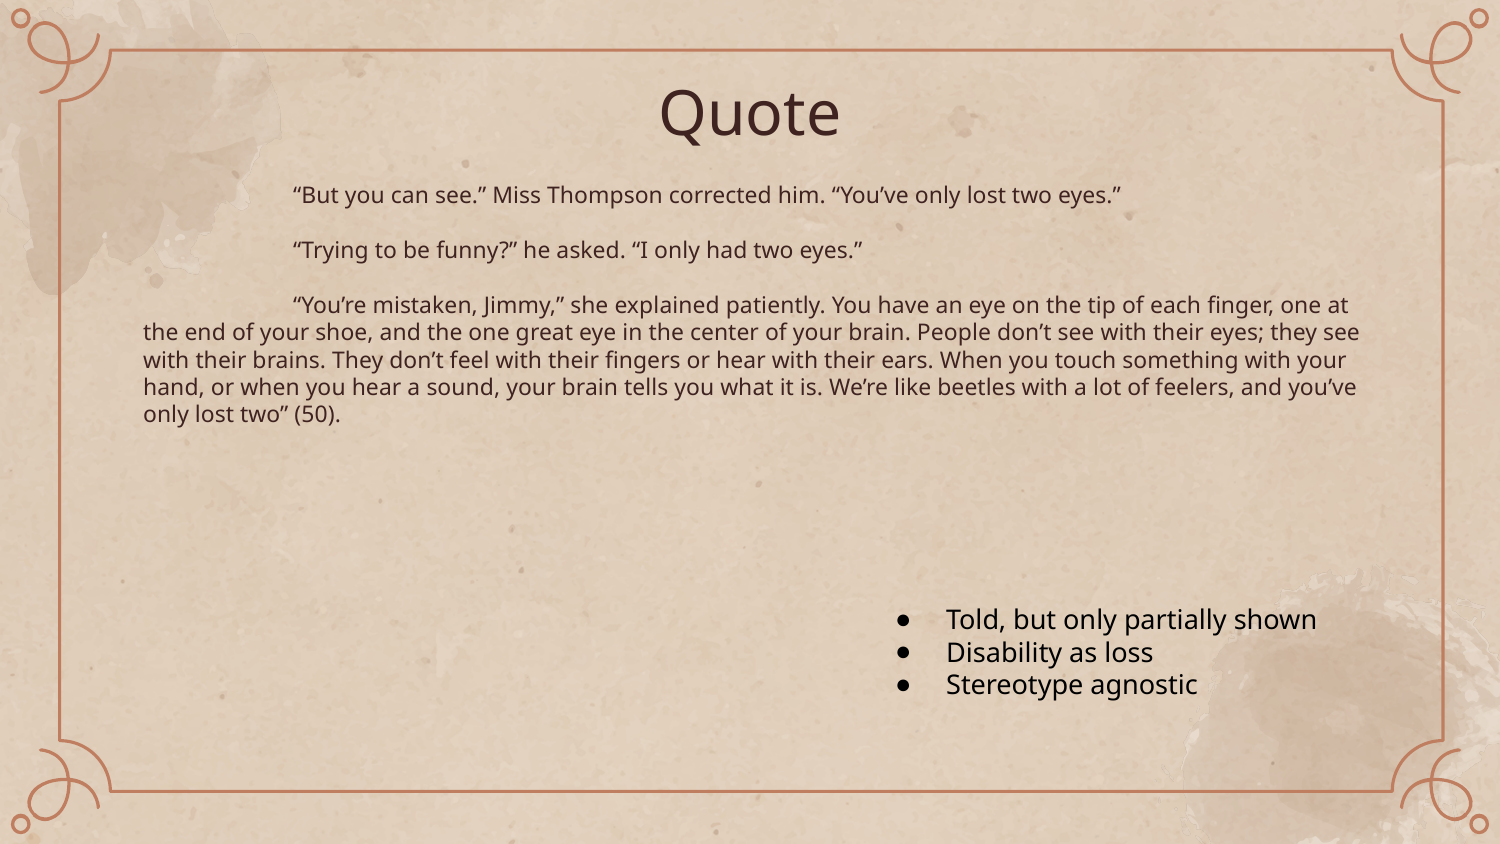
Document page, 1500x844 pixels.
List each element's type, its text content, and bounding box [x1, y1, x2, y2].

list “But you can see.” Miss Thompson corrected him. “You’ve only lost two eyes.” “Trying to be funny?” he asked. “I only had two eyes.” “You’re mistaken, Jimmy,” she explained patiently. You have an eye on the tip of each finger, one at the end of your shoe, and the one great eye in the center of your brain. People don’t see with their eyes; they see with their brains. They don’t feel with their fingers or hear with their ears. When you touch something with your hand, or when you hear a sound, your brain tells you what it is. We’re like beetles with a lot of feelers, and you’ve only lost two” (50). [118, 180, 1382, 750]
text_box Told, but only partially shown Disability as loss Stereotype agnostic [871, 602, 1382, 750]
picture [0, 0, 1500, 844]
title Quote [118, 72, 1382, 167]
